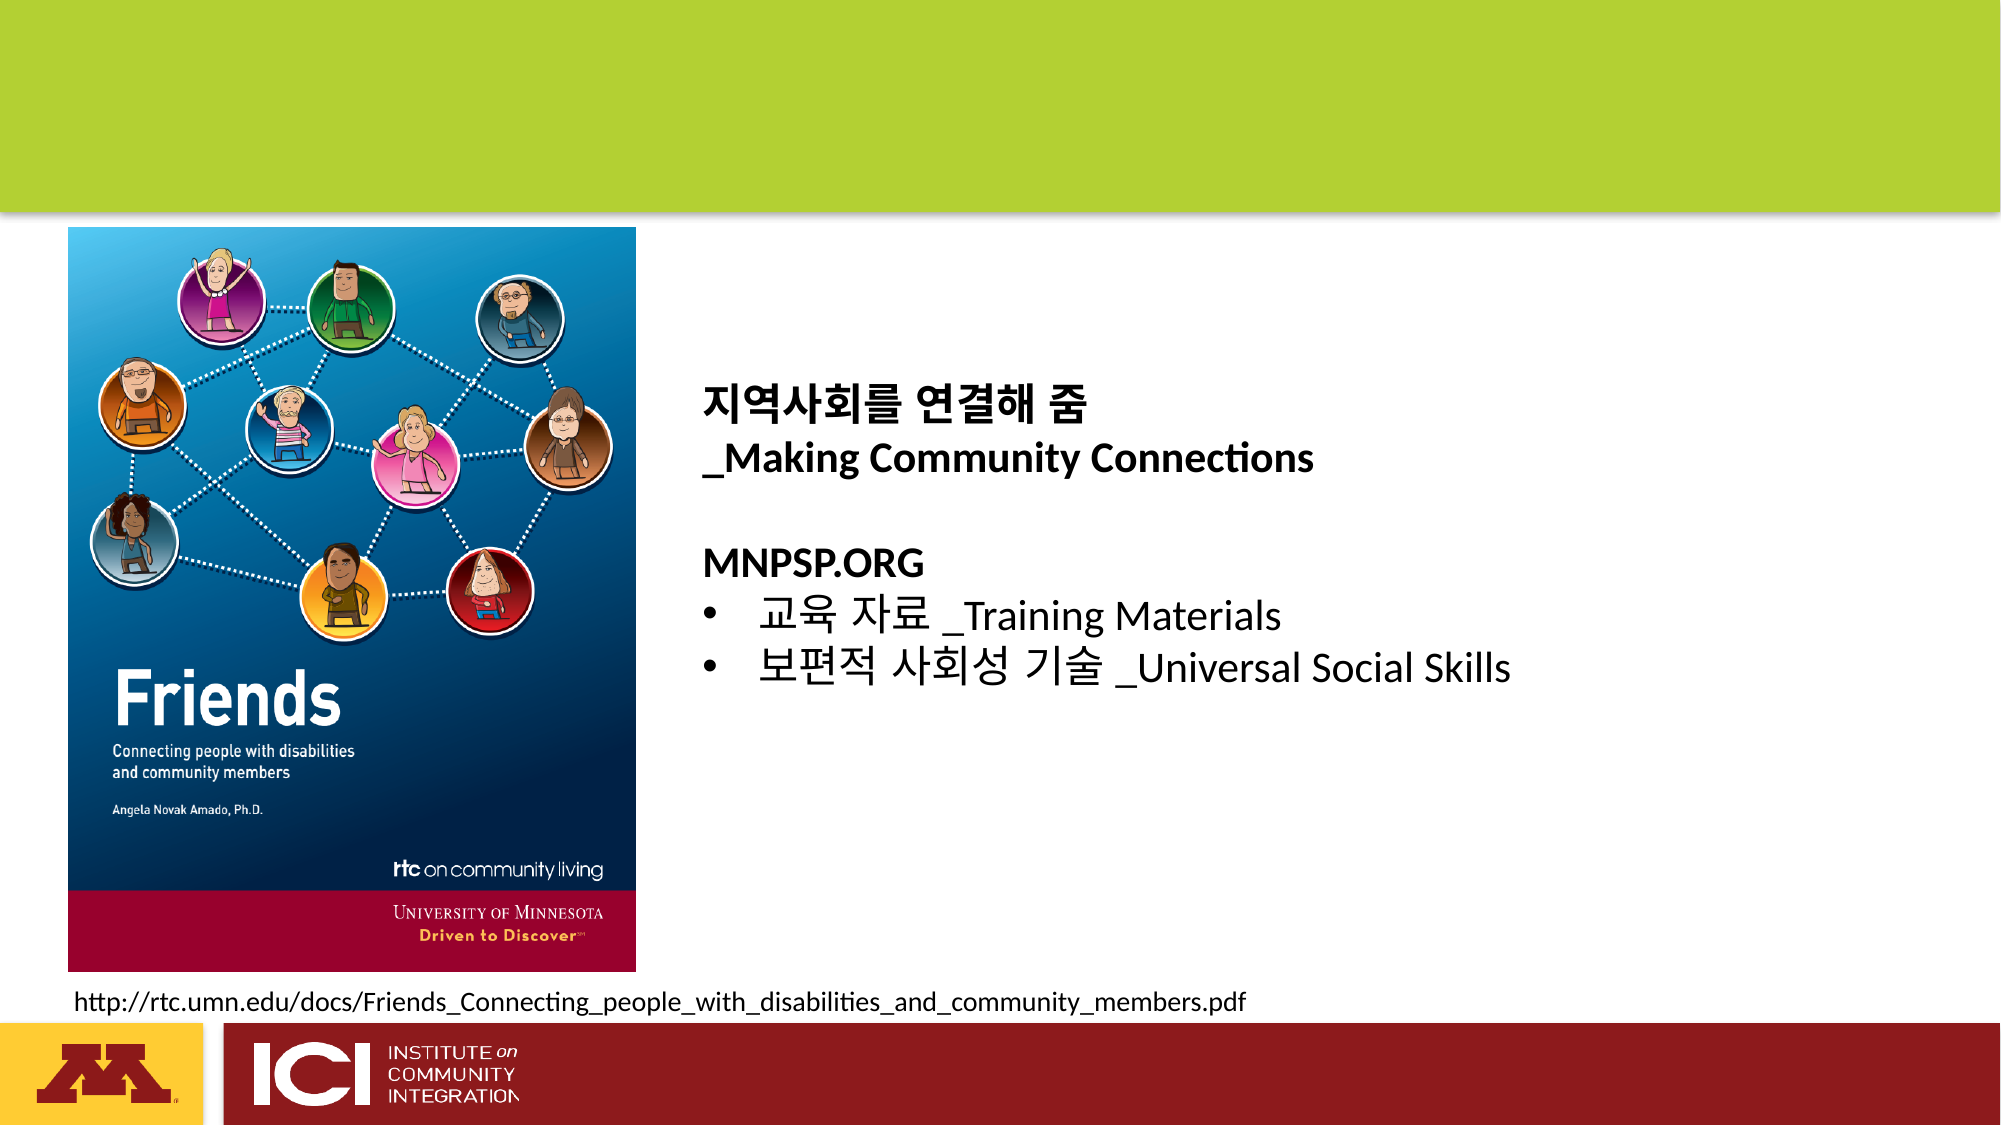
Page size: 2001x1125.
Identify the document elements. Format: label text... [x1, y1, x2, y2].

picture [49, 209, 652, 988]
text_box http://rtc.umn.edu/docs/Friends_Connecting_people_with_disabilities_and_community_members.pdf [59, 975, 1838, 1025]
text_box 지역사회를 연결해 줌 _Making Community Connections MNPSP.ORG 교육 자료_Training Materials 보편적 사회성 기술_Universal Social Skills [687, 369, 1557, 700]
